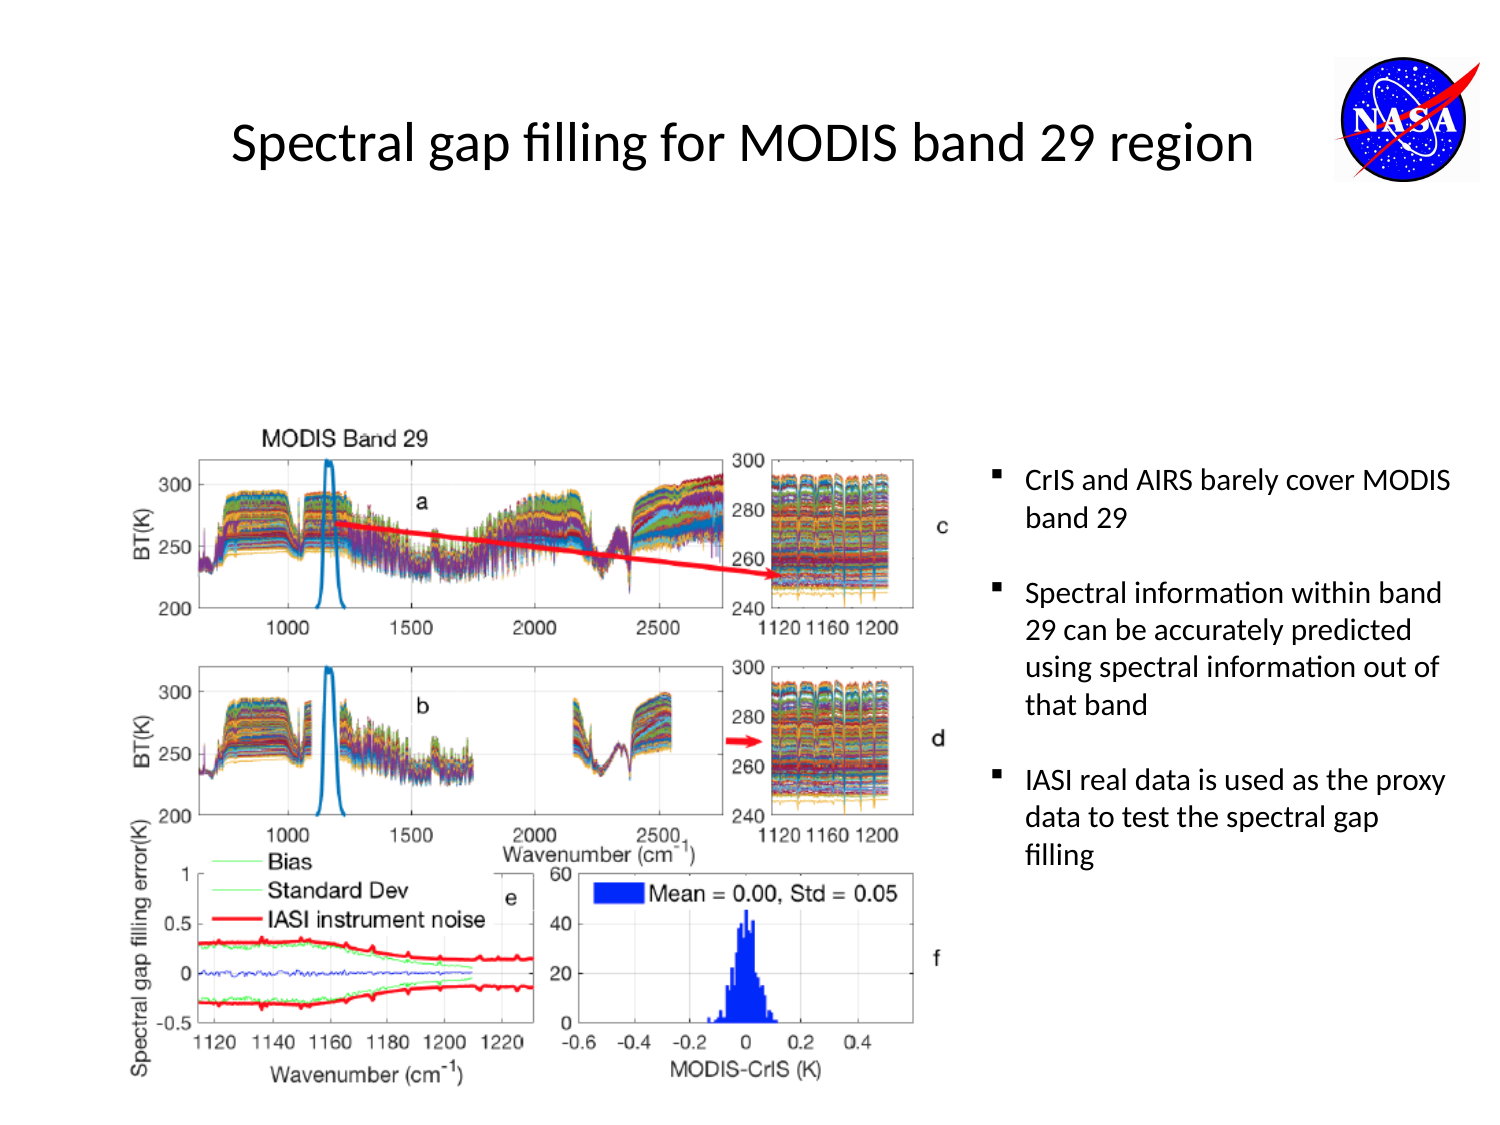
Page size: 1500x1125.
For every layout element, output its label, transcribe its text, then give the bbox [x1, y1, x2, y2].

title Spectral gap filling for MODIS band 29 region [75, 45, 1425, 233]
picture [1425, 57, 1480, 182]
text_box CrIS and AIRS barely cover MODIS band 29 Spectral information within band 29 can be accurately predicted using spectral information out of that band IASI real data is used as the proxy data to test the spectral gap filling [975, 452, 1470, 917]
picture [122, 394, 955, 1099]
